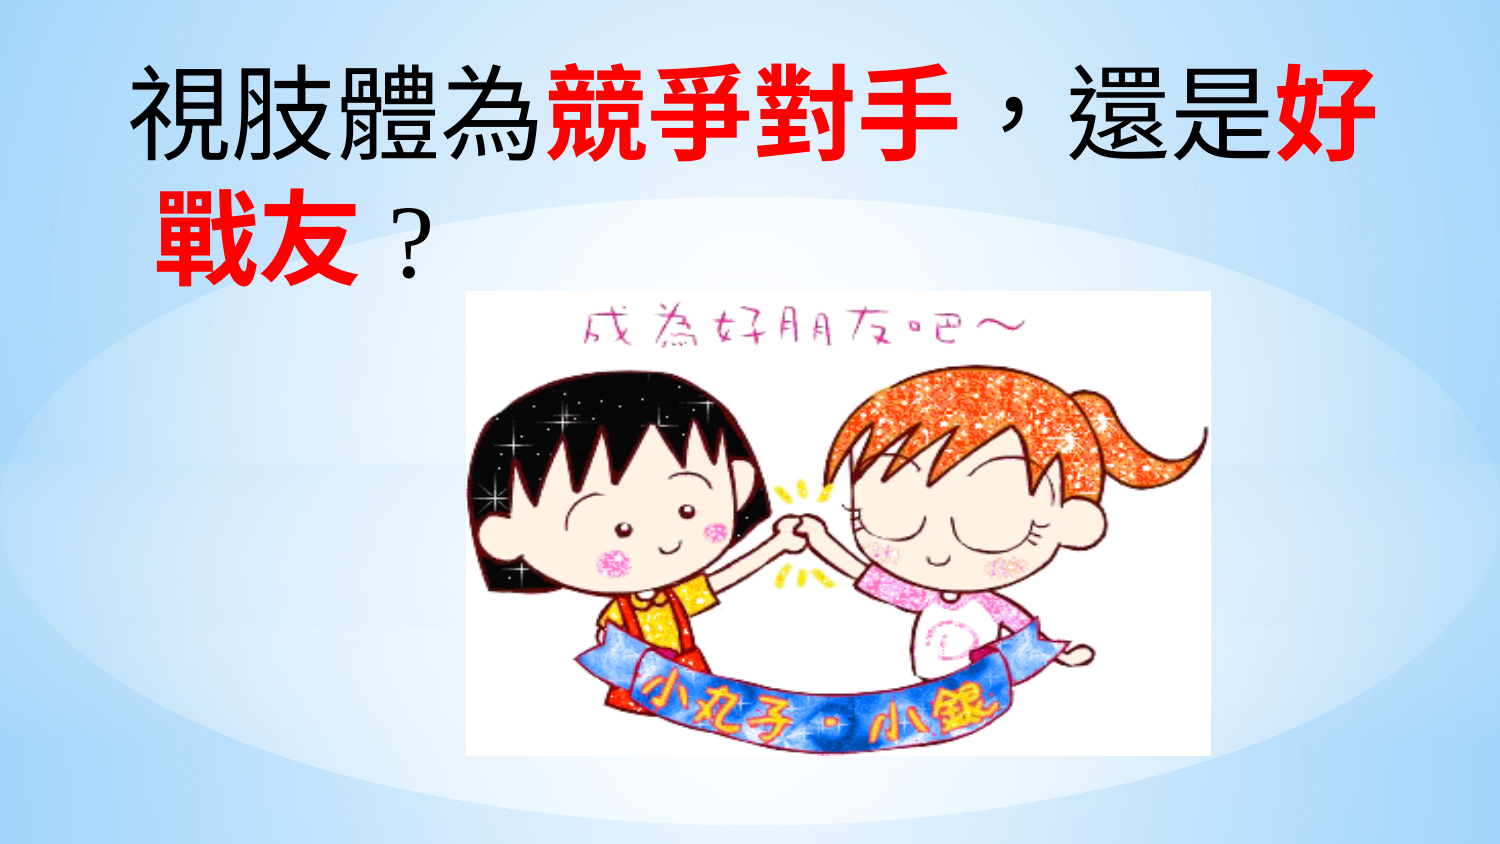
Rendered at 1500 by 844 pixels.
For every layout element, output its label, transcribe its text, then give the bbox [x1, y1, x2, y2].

text_box 視肢體為競爭對手，還是好戰友? [64, 40, 1447, 483]
text_box [379, 483, 1121, 783]
picture [466, 291, 1211, 756]
